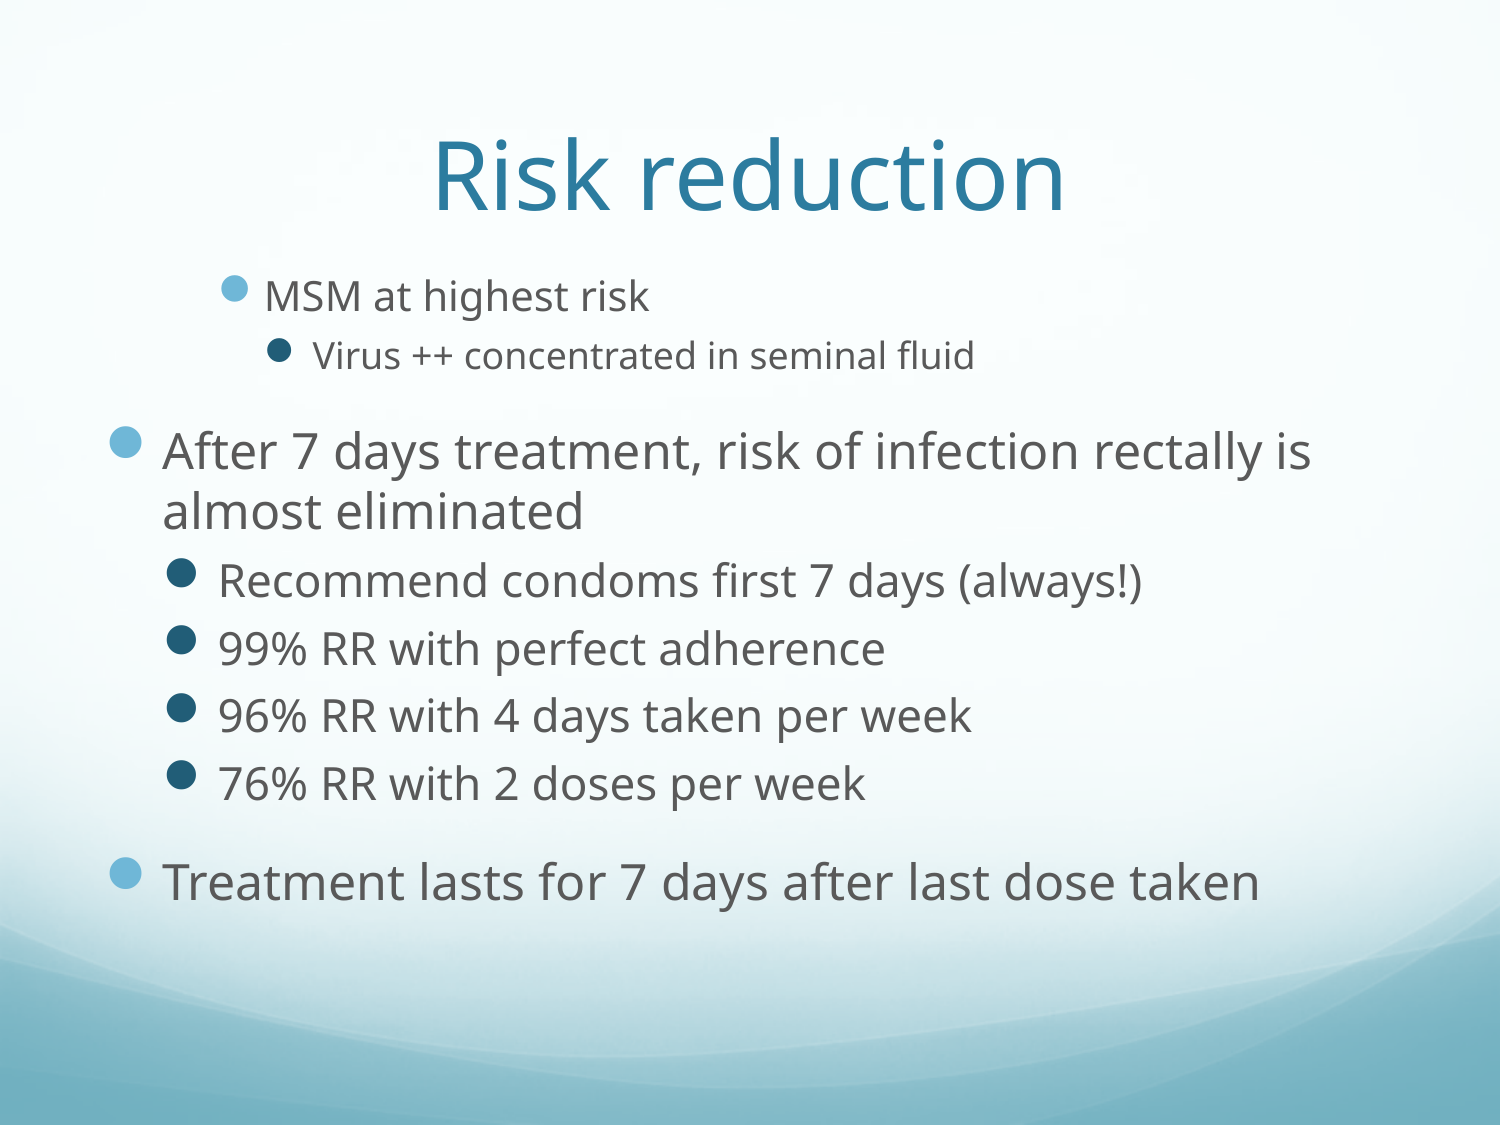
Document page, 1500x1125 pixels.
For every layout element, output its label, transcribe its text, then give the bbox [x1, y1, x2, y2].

list MSM at highest risk Virus ++ concentrated in seminal fluid After 7 days treatment, risk of infection rectally is almost eliminated Recommend condoms first 7 days (always!) 99% RR with perfect adherence 96% RR with 4 days taken per week 76% RR with 2 doses per week Treatment lasts for 7 days after last dose taken [90, 262, 1410, 975]
title Risk reduction [90, 17, 1410, 237]
